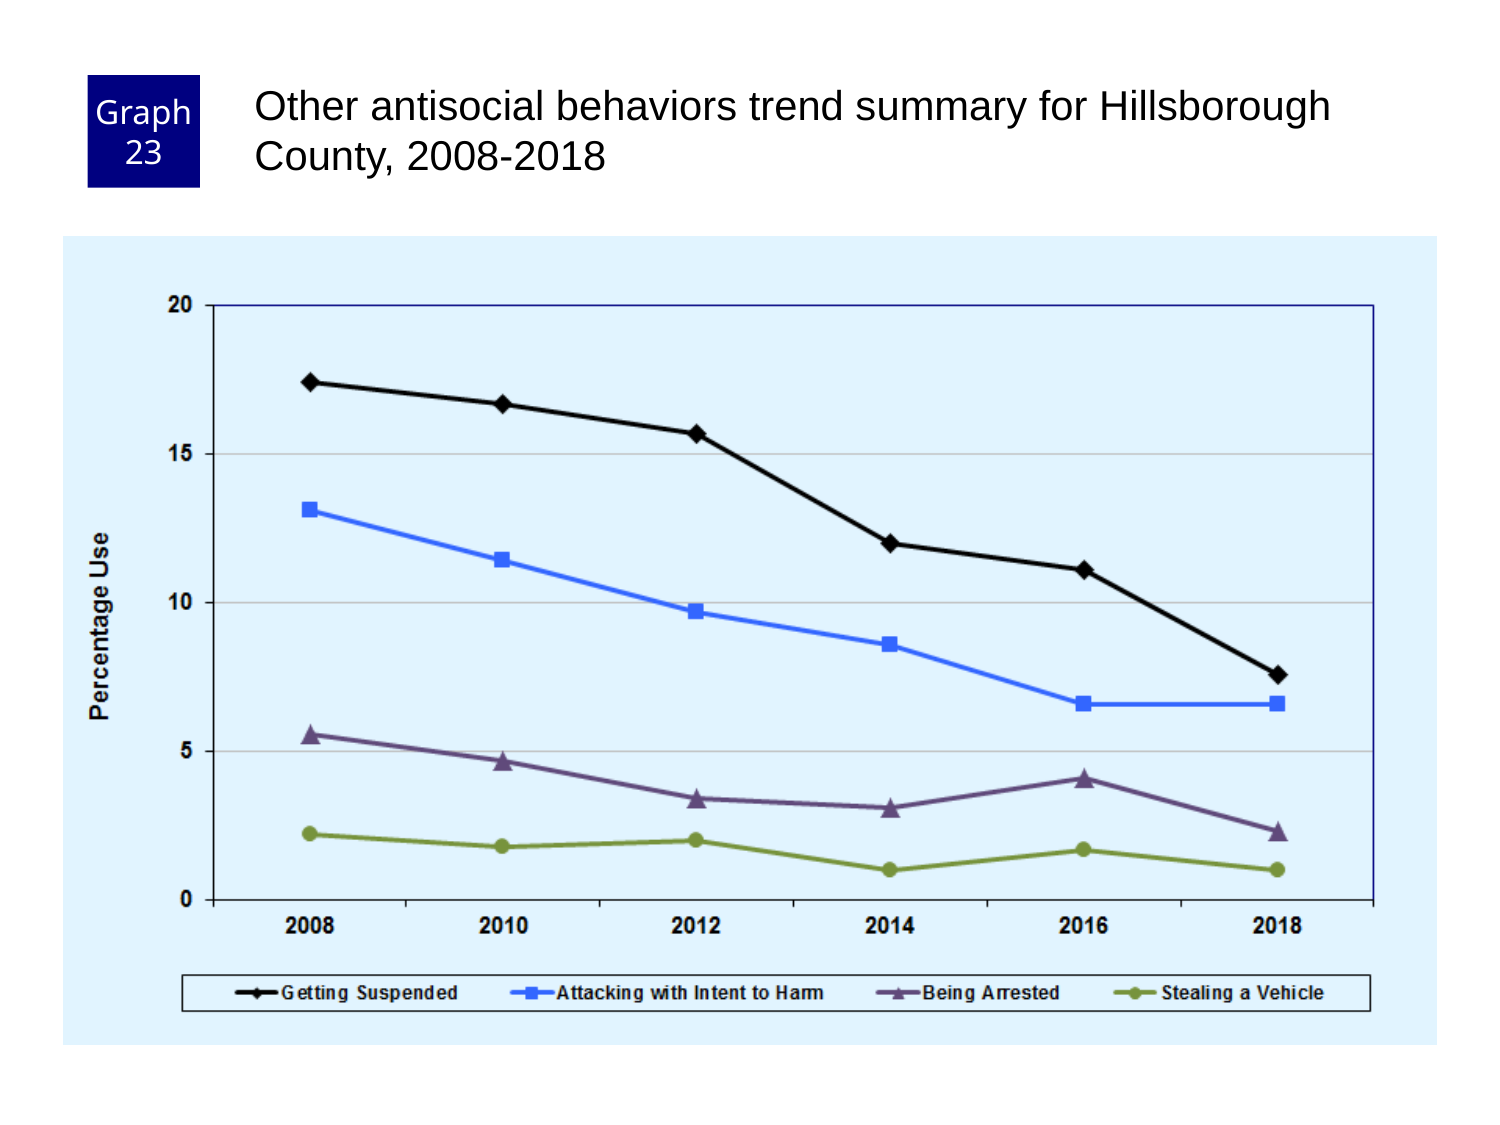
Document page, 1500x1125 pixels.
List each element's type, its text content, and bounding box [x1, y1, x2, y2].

picture [62, 236, 1437, 1046]
text_box Other antisocial behaviors trend summary for Hillsborough County, 2008-2018 [249, 75, 1438, 200]
text_box Graph 23 [87, 75, 200, 188]
